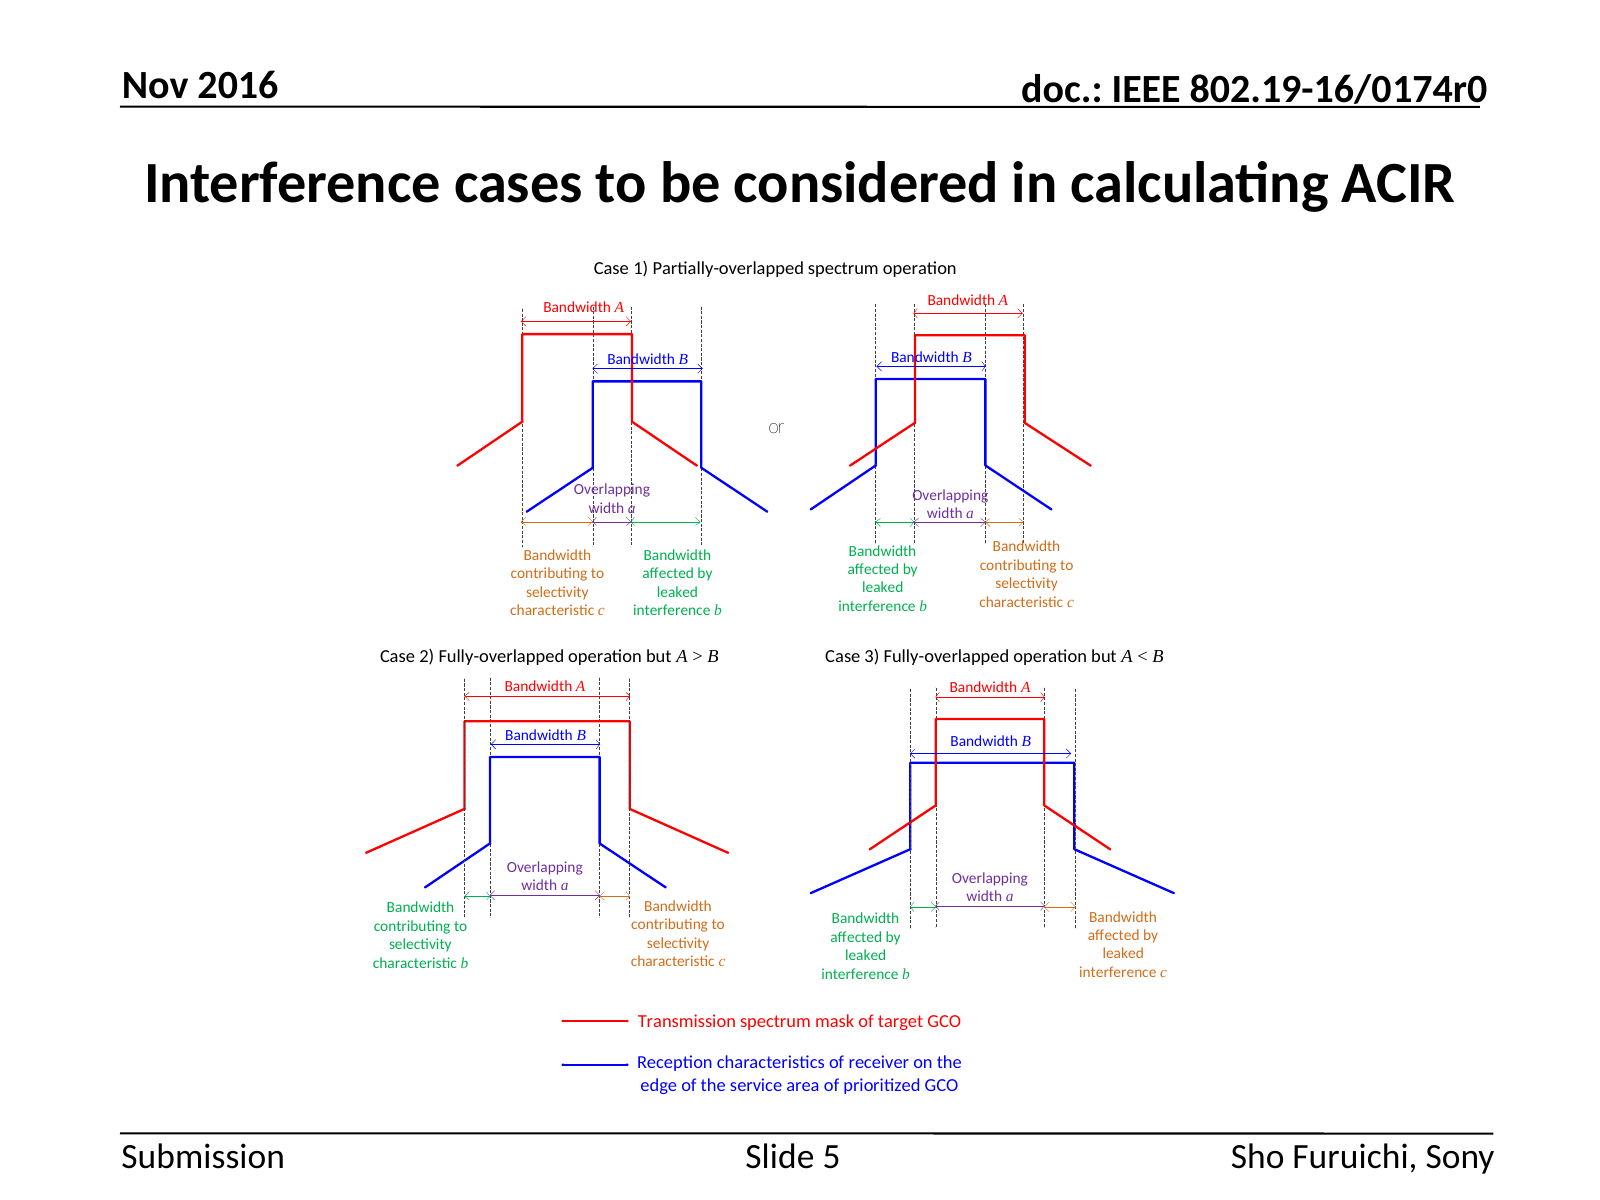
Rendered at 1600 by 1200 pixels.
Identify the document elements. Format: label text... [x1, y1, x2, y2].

slide_number Slide 5 [733, 1132, 854, 1197]
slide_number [121, 58, 451, 107]
title Interference cases to be considered in calculating ACIR [119, 119, 1480, 238]
footer Sho Furuichi, Sony [937, 1132, 1495, 1174]
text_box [337, 249, 1207, 1099]
